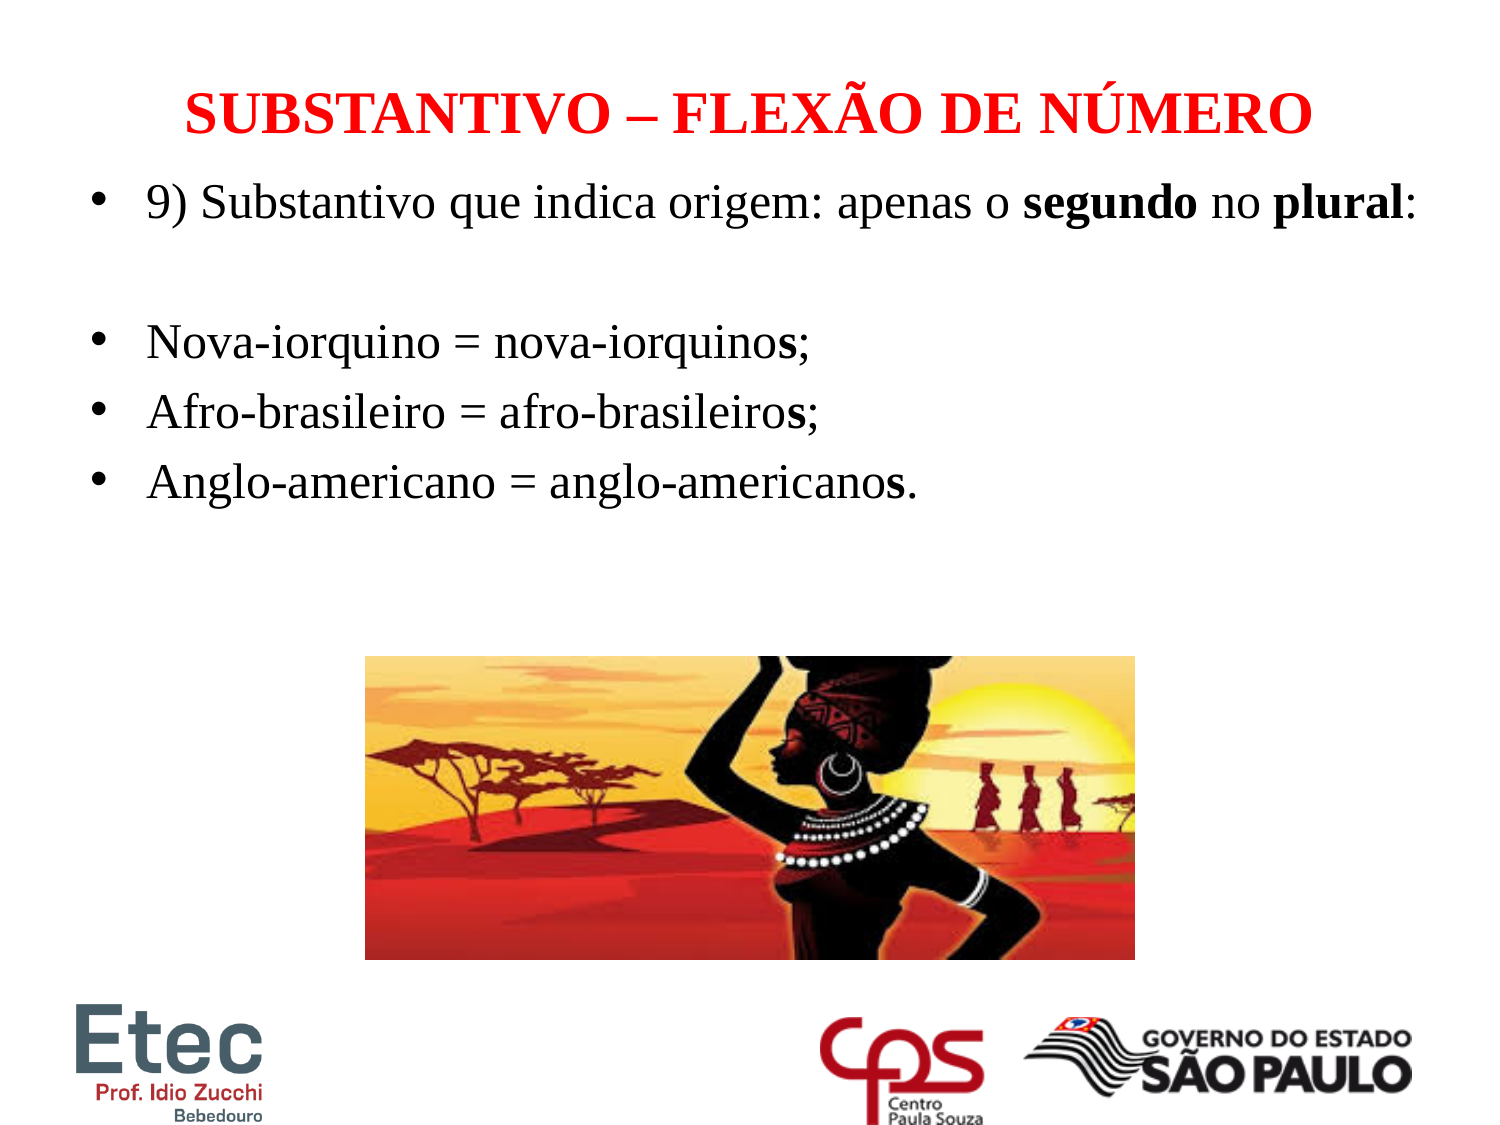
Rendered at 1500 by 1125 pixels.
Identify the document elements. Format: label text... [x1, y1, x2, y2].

picture [820, 1016, 1412, 1125]
text_box [708, 102, 792, 133]
picture [365, 656, 1135, 961]
text_box [734, 165, 766, 286]
picture [76, 1004, 262, 1122]
title SUBSTANTIVO – FLEXÃO DE NÚMERO [75, 45, 1425, 160]
list 9) Substantivo que indica origem: apenas o segundo no plural: Nova-iorquino = nova-iorquinos; Afro-brasileiro = afro-brasileiros; Anglo-americano = anglo-americanos. [75, 160, 1483, 1018]
